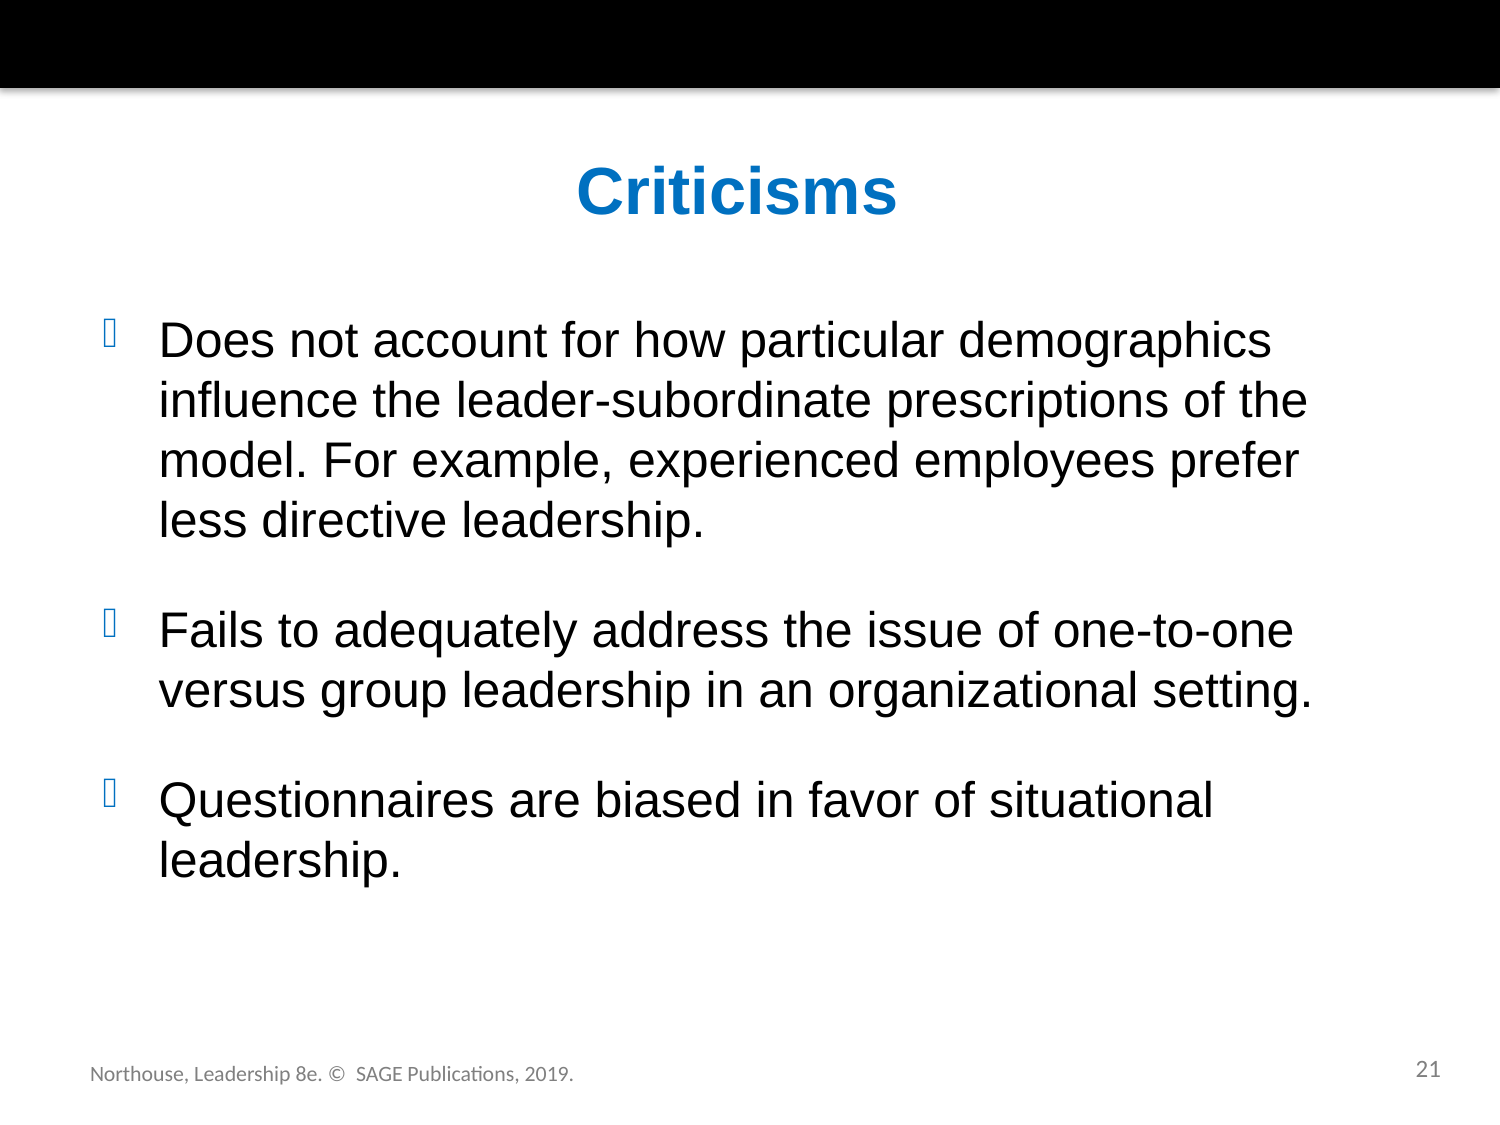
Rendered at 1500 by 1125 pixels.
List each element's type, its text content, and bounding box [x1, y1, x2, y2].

footer Northouse, Leadership 8e. © SAGE Publications, 2019. [75, 1042, 1088, 1103]
title Criticisms [99, 149, 1376, 226]
list Does not account for how particular demographics influence the leader-subordinate prescriptions of the model. For example, experienced employees prefer less directive leadership. Fails to adequately address the issue of one-to-one versus group leadership in an organizational setting. Questionnaires are biased in favor of situational leadership. [87, 299, 1413, 1026]
slide_number 21 [1393, 1038, 1457, 1098]
